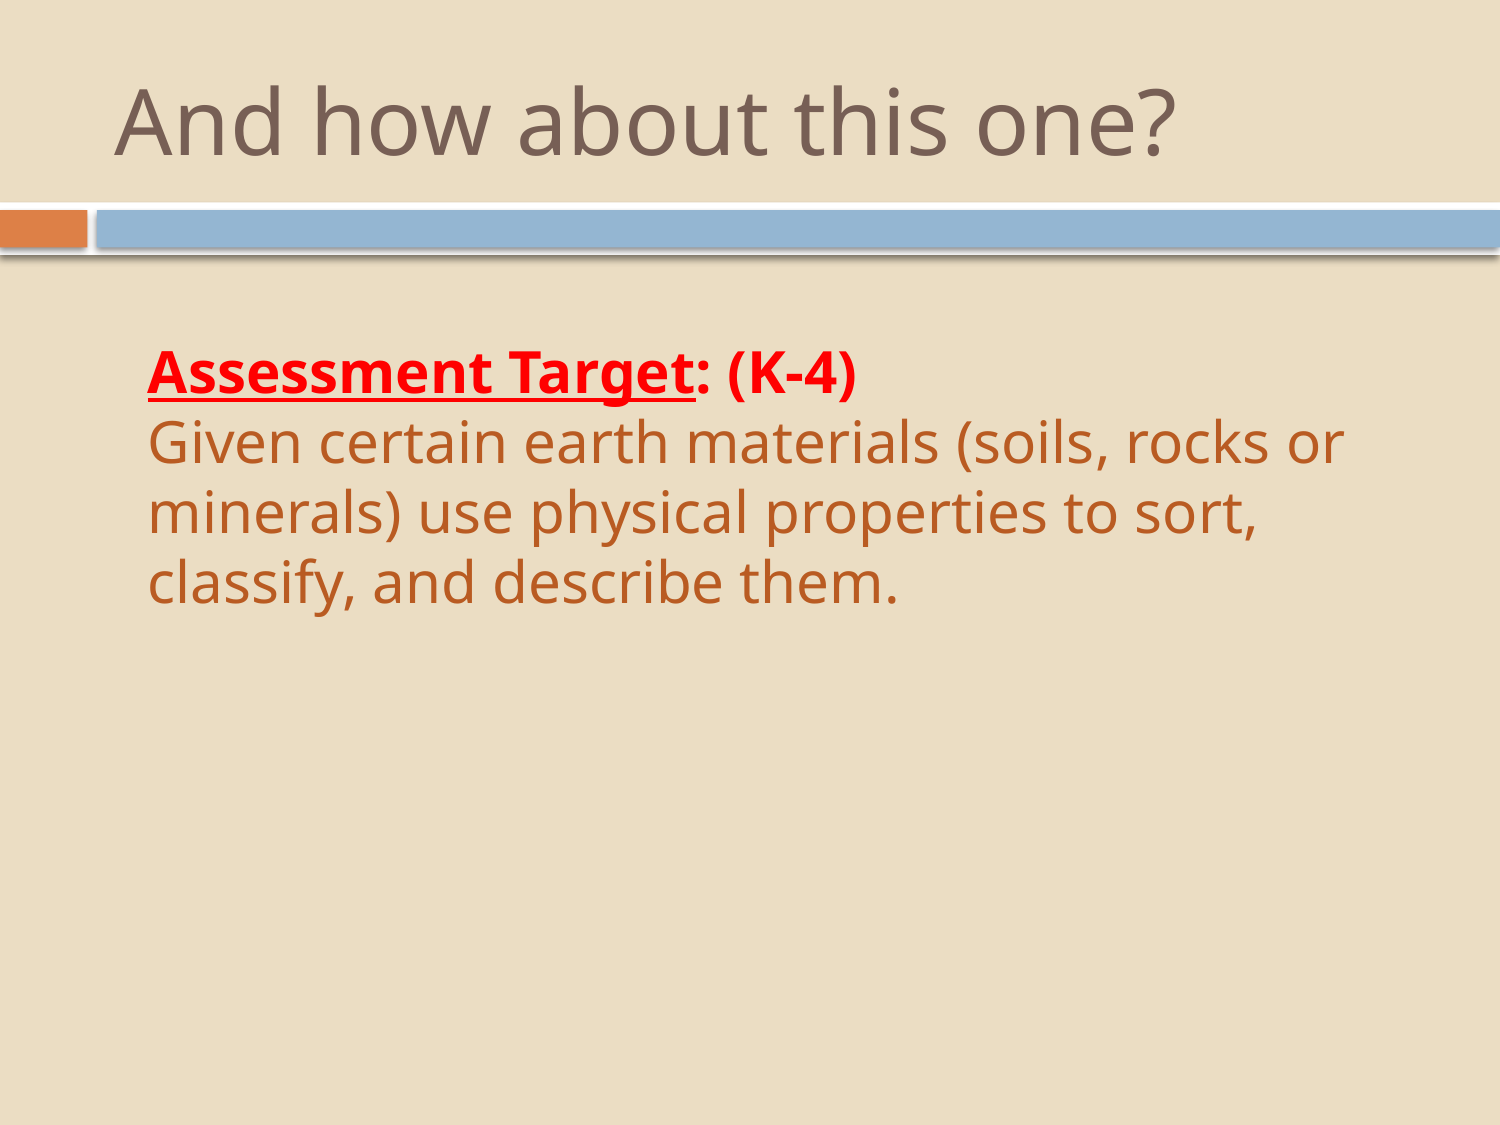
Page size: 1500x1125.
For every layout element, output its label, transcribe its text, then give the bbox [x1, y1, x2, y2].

text_box Assessment Target: (K-4) Given certain earth materials (soils, rocks or minerals) use physical properties to sort, classify, and describe them. [133, 327, 1438, 623]
title And how about this one? [99, 37, 1438, 200]
